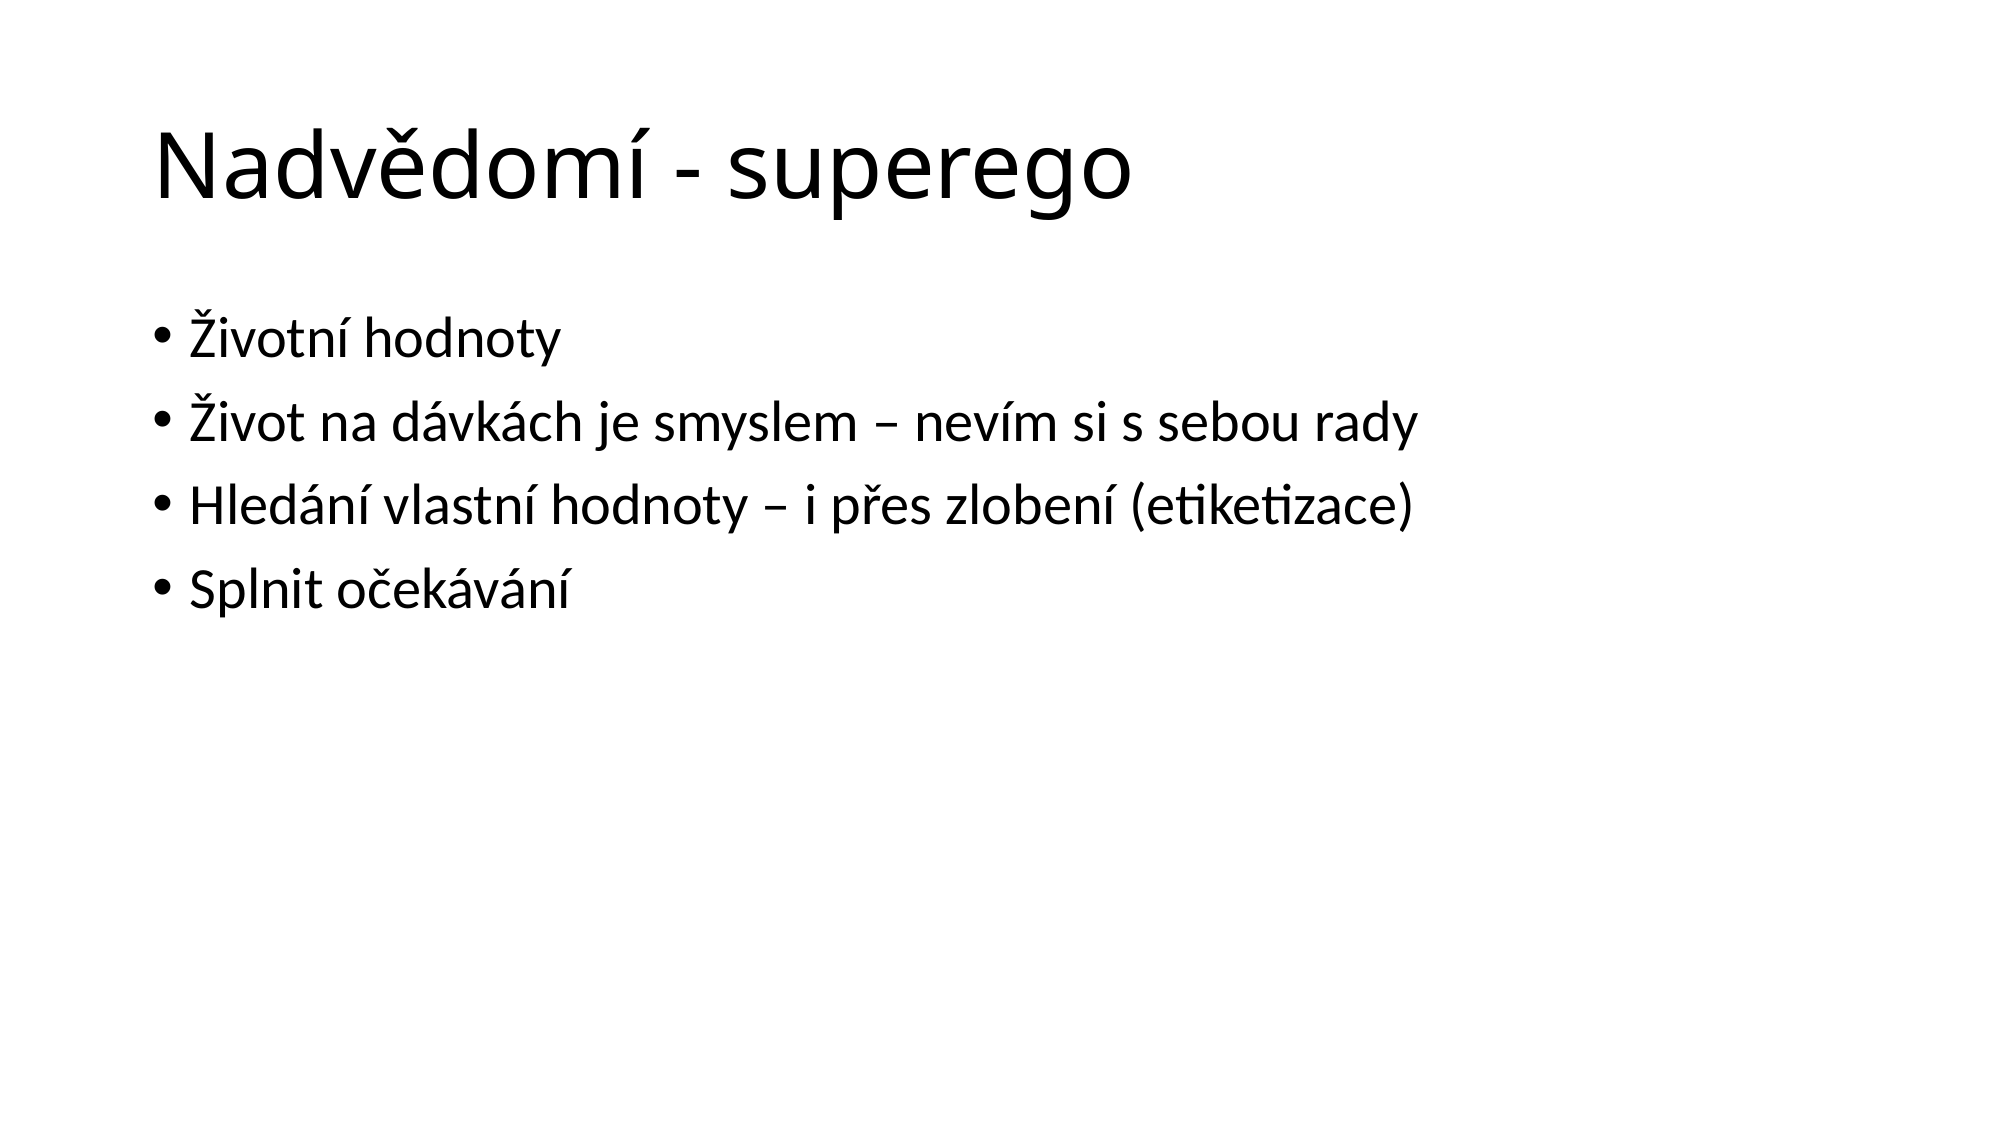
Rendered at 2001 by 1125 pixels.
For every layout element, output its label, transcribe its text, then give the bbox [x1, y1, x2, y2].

list Životní hodnoty Život na dávkách je smyslem – nevím si s sebou rady Hledání vlastní hodnoty – i přes zlobení (etiketizace) Splnit očekávání [137, 299, 1863, 1014]
title Nadvědomí - superego [137, 59, 1863, 278]
